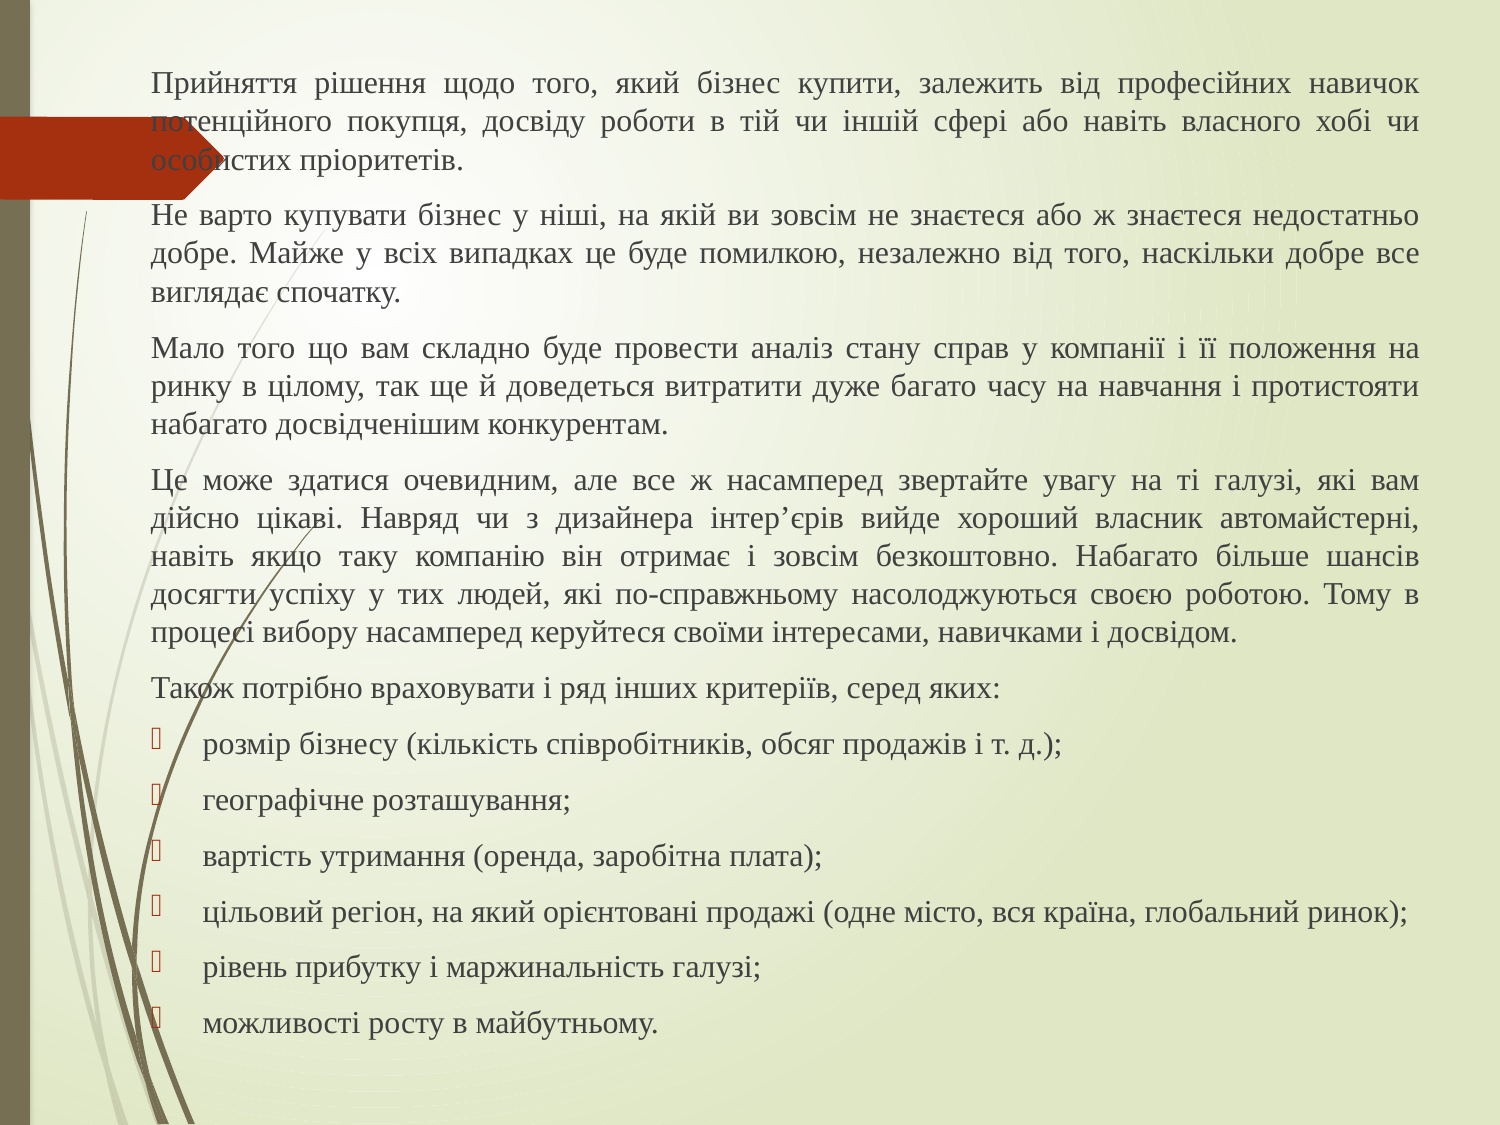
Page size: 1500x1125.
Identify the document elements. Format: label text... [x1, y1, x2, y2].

list Прийняття рішення щодо того, який бізнес купити, залежить від професійних навичок потенційного покупця, досвіду роботи в тій чи іншій сфері або навіть власного хобі чи особистих пріоритетів. Не варто купувати бізнес у ніші, на якій ви зовсім не знаєтеся або ж знаєтеся недостатньо добре. Майже у всіх випадках це буде помилкою, незалежно від того, наскільки добре все виглядає спочатку. Мало того що вам складно буде провести аналіз стану справ у компанії і її положення на ринку в цілому, так ще й доведеться витратити дуже багато часу на навчання і протистояти набагато досвідченішим конкурентам. Це може здатися очевидним, але все ж насамперед звертайте увагу на ті галузі, які вам дійсно цікаві. Навряд чи з дизайнера інтер’єрів вийде хороший власник автомайстерні, навіть якщо таку компанію він отримає і зовсім безкоштовно. Набагато більше шансів досягти успіху у тих людей, які по-справжньому насолоджуються своєю роботою. Тому в процесі вибору насамперед керуйтеся своїми інтересами, навичками і досвідом. Також потрібно враховувати і ряд інших критеріїв, серед яких: розмір бізнесу (кількість співробітників, обсяг продажів і т. д.); географічне розташування; вартість утримання (оренда, заробітна плата); цільовий регіон, на який орієнтовані продажі (одне місто, вся країна, глобальний ринок); рівень прибутку і маржинальність галузі; можливості росту в майбутньому. [135, 54, 1436, 1071]
